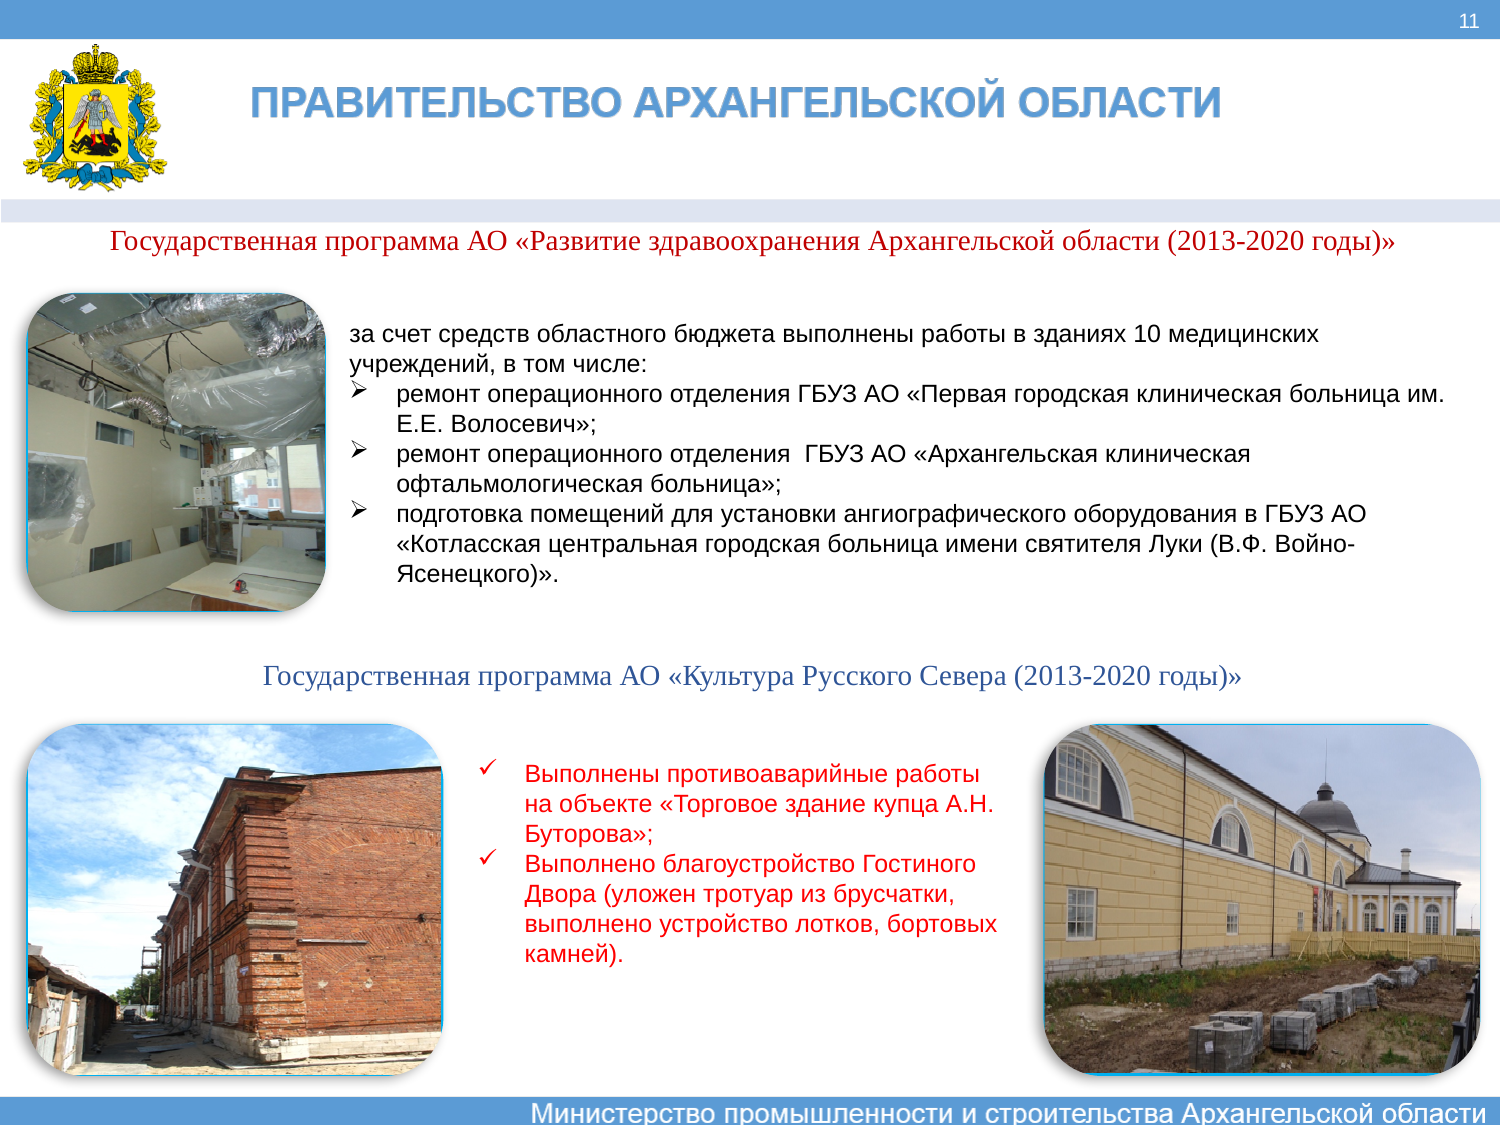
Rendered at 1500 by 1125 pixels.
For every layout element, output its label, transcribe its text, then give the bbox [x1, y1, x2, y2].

picture [0, 0, 1500, 1125]
text_box за счет средств областного бюджета выполнены работы в зданиях 10 медицинских учреждений, в том числе: ремонт операционного отделения ГБУЗ АО «Первая городская клиническая больница им. Е.Е. Волосевич»; ремонт операционного отделения ГБУЗ АО «Архангельская клиническая офтальмологическая больница»; подготовка помещений для установки ангиографического оборудования в ГБУЗ АО «Котласская центральная городская больница имени святителя Луки (В.Ф. Войно-Ясенецкого)». [334, 310, 1489, 595]
text_box Выполнены противоаварийные работы на объекте «Торговое здание купца А.Н. Буторова»; Выполнено благоустройство Гостиного Двора (уложен тротуар из брусчатки, выполнено устройство лотков, бортовых камней). [462, 750, 1024, 975]
text_box Государственная программа АО «Культура Русского Севера (2013-2020 годы)» [101, 648, 1406, 699]
text_box 11 [1443, 0, 1500, 40]
text_box Государственная программа АО «Развитие здравоохранения Архангельской области (2013-2020 годы)» [26, 214, 1481, 264]
